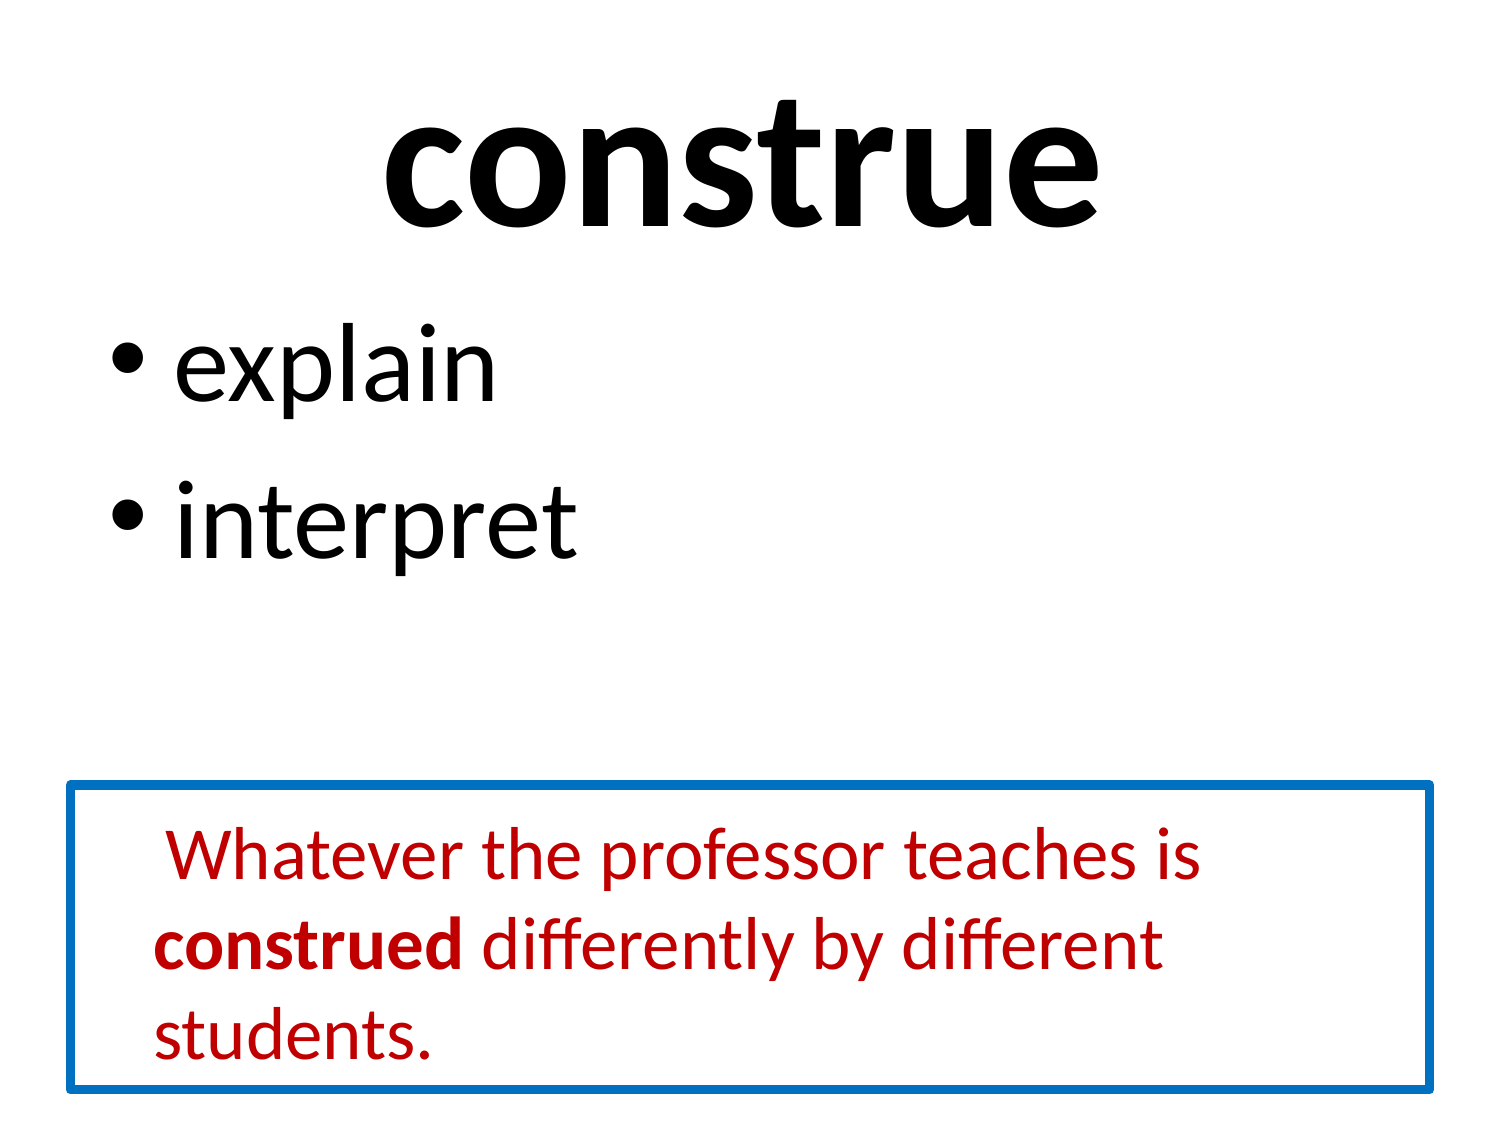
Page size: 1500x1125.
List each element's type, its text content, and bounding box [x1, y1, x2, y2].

subtitle explain interpret [93, 281, 1407, 668]
title construe [93, 46, 1393, 247]
list Whatever the professor teaches is construed differently by different students. [82, 796, 1418, 1067]
